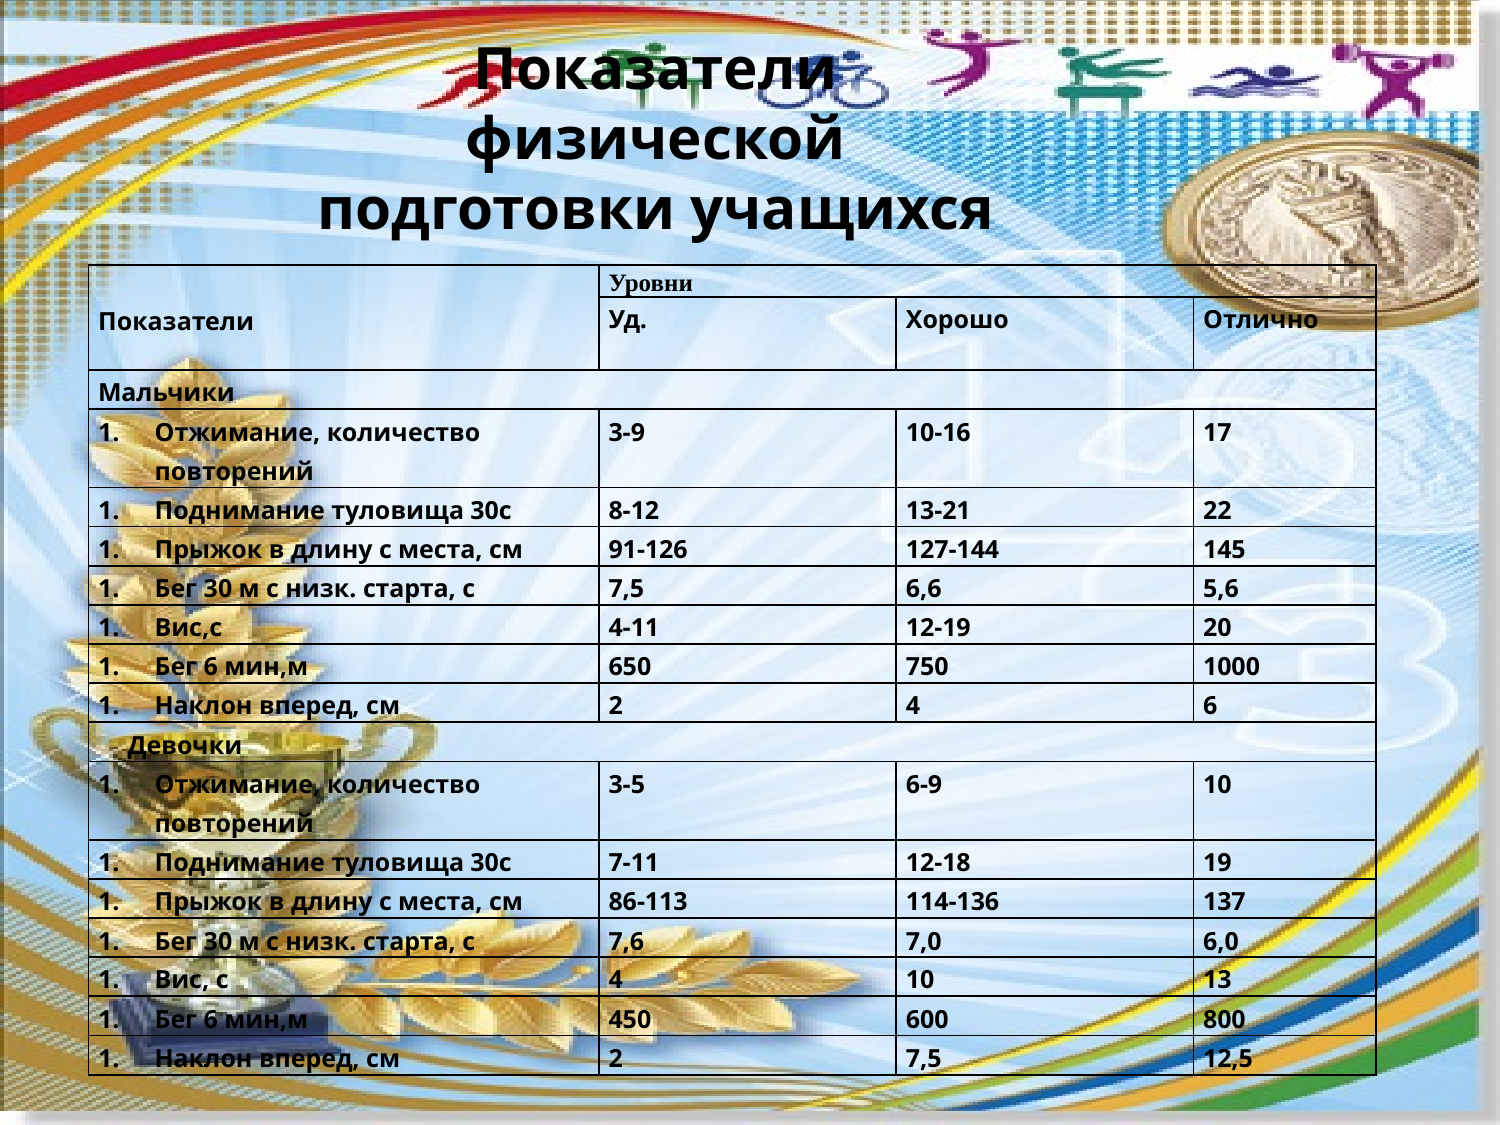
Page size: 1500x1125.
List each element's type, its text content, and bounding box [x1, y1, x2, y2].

text_box Показатели физической подготовки учащихся [277, 23, 1034, 249]
table_cell Вис,с [89, 606, 598, 643]
table_cell 19 [1194, 841, 1375, 878]
table_cell Наклон вперед, см [89, 684, 598, 721]
table_cell 1000 [1194, 645, 1375, 682]
table_cell Бег 30 м с низк. старта, с [89, 567, 598, 604]
table_cell 7-11 [600, 841, 895, 878]
table_cell 137 [1194, 880, 1375, 917]
table_cell Бег 6 мин,м [89, 997, 598, 1035]
table_cell Уд. [600, 298, 895, 369]
table_cell 6 [1194, 684, 1375, 721]
table_cell 6,6 [897, 567, 1193, 604]
table_cell 2 [600, 684, 895, 721]
table_cell 86-113 [600, 880, 895, 917]
table_cell 4 [897, 684, 1193, 721]
table_cell 600 [897, 997, 1193, 1035]
table_cell Бег 30 м с низк. старта, с [89, 919, 598, 956]
table_cell 20 [1194, 606, 1375, 643]
table_cell 7,0 [897, 919, 1193, 956]
table_cell 450 [600, 997, 895, 1035]
table_header Уровни [600, 266, 1375, 296]
table_cell Девочки [89, 723, 1375, 761]
table_cell Отжимание, количество повторений [89, 410, 598, 487]
table_cell 7,5 [897, 1036, 1193, 1074]
table_cell 6-9 [897, 762, 1193, 839]
table_cell 8-12 [600, 488, 895, 526]
table_cell Мальчики [89, 371, 1375, 408]
table_cell Прыжок в длину с места, см [89, 527, 598, 565]
table_cell 13-21 [897, 488, 1193, 526]
table_cell 10-16 [897, 410, 1193, 487]
table_cell 800 [1194, 997, 1375, 1035]
table_cell 127-144 [897, 527, 1193, 565]
table_cell 4-11 [600, 606, 895, 643]
table_cell Поднимание туловища 30с [89, 841, 598, 878]
table_cell 91-126 [600, 527, 895, 565]
table_cell 17 [1194, 410, 1375, 487]
table_cell 750 [897, 645, 1193, 682]
table_cell 2 [600, 1036, 895, 1074]
table_cell Бег 6 мин,м [89, 645, 598, 682]
table_cell Отжимание, количество повторений [89, 762, 598, 839]
table_cell Поднимание туловища 30с [89, 488, 598, 526]
table_cell Вис, с [89, 958, 598, 995]
picture [0, 0, 1500, 1125]
table_cell Наклон вперед, см [89, 1036, 598, 1074]
table_cell 650 [600, 645, 895, 682]
table_cell 10 [897, 958, 1193, 995]
table_cell 10 [1194, 762, 1375, 839]
table_cell Отлично [1194, 298, 1375, 369]
table_cell 12-19 [897, 606, 1193, 643]
table_cell 22 [1194, 488, 1375, 526]
table_cell Прыжок в длину с места, см [89, 880, 598, 917]
table_cell Хорошо [897, 298, 1193, 369]
table_cell 3-9 [600, 410, 895, 487]
table_cell 7,6 [600, 919, 895, 956]
table_cell 5,6 [1194, 567, 1375, 604]
table_cell 3-5 [600, 762, 895, 839]
table_cell 13 [1194, 958, 1375, 995]
table_cell 4 [600, 958, 895, 995]
table_cell 12,5 [1194, 1036, 1375, 1074]
table_cell 12-18 [897, 841, 1193, 878]
table_header Показатели [89, 266, 598, 369]
table_cell 145 [1194, 527, 1375, 565]
table_cell 7,5 [600, 567, 895, 604]
table_cell 6,0 [1194, 919, 1375, 956]
table_cell 114-136 [897, 880, 1193, 917]
